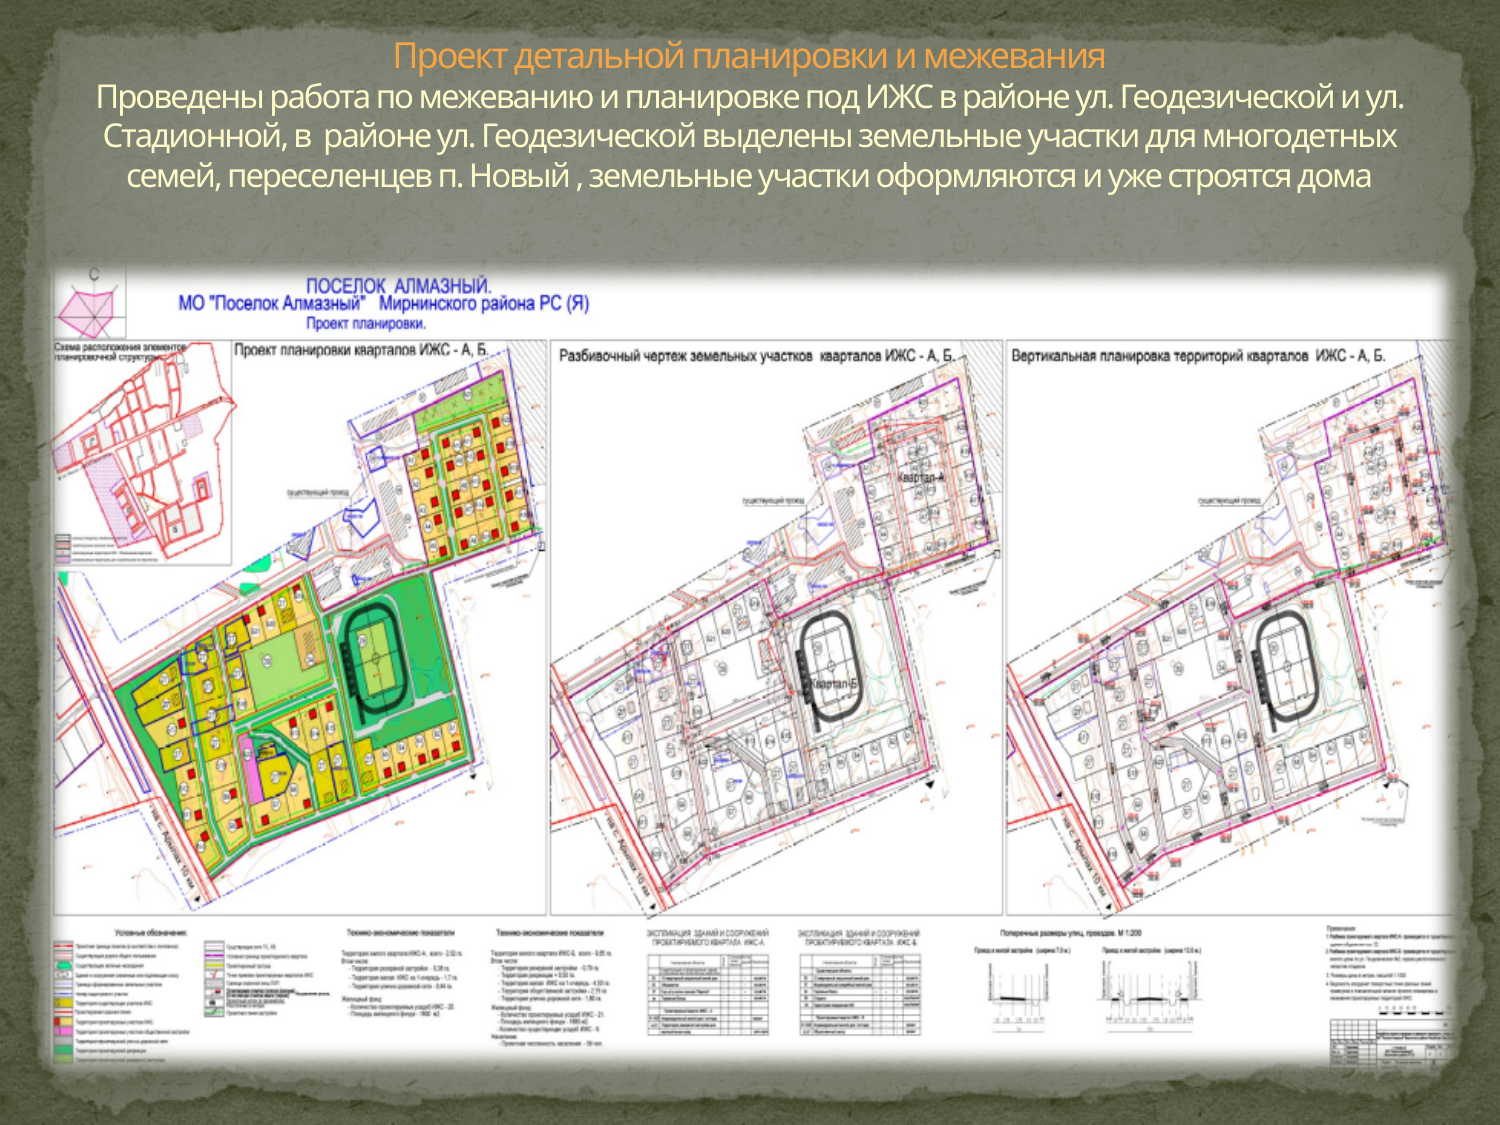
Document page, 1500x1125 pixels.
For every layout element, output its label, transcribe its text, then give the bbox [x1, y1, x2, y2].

title Проект детальной планировки и межевания Проведены работа по межеванию и планировке под ИЖС в районе ул. Геодезической и ул. Стадионной, в районе ул. Геодезической выделены земельные участки для многодетных семей, переселенцев п. Новый , земельные участки оформляются и уже строятся дома [74, 24, 1425, 235]
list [39, 261, 1462, 1076]
